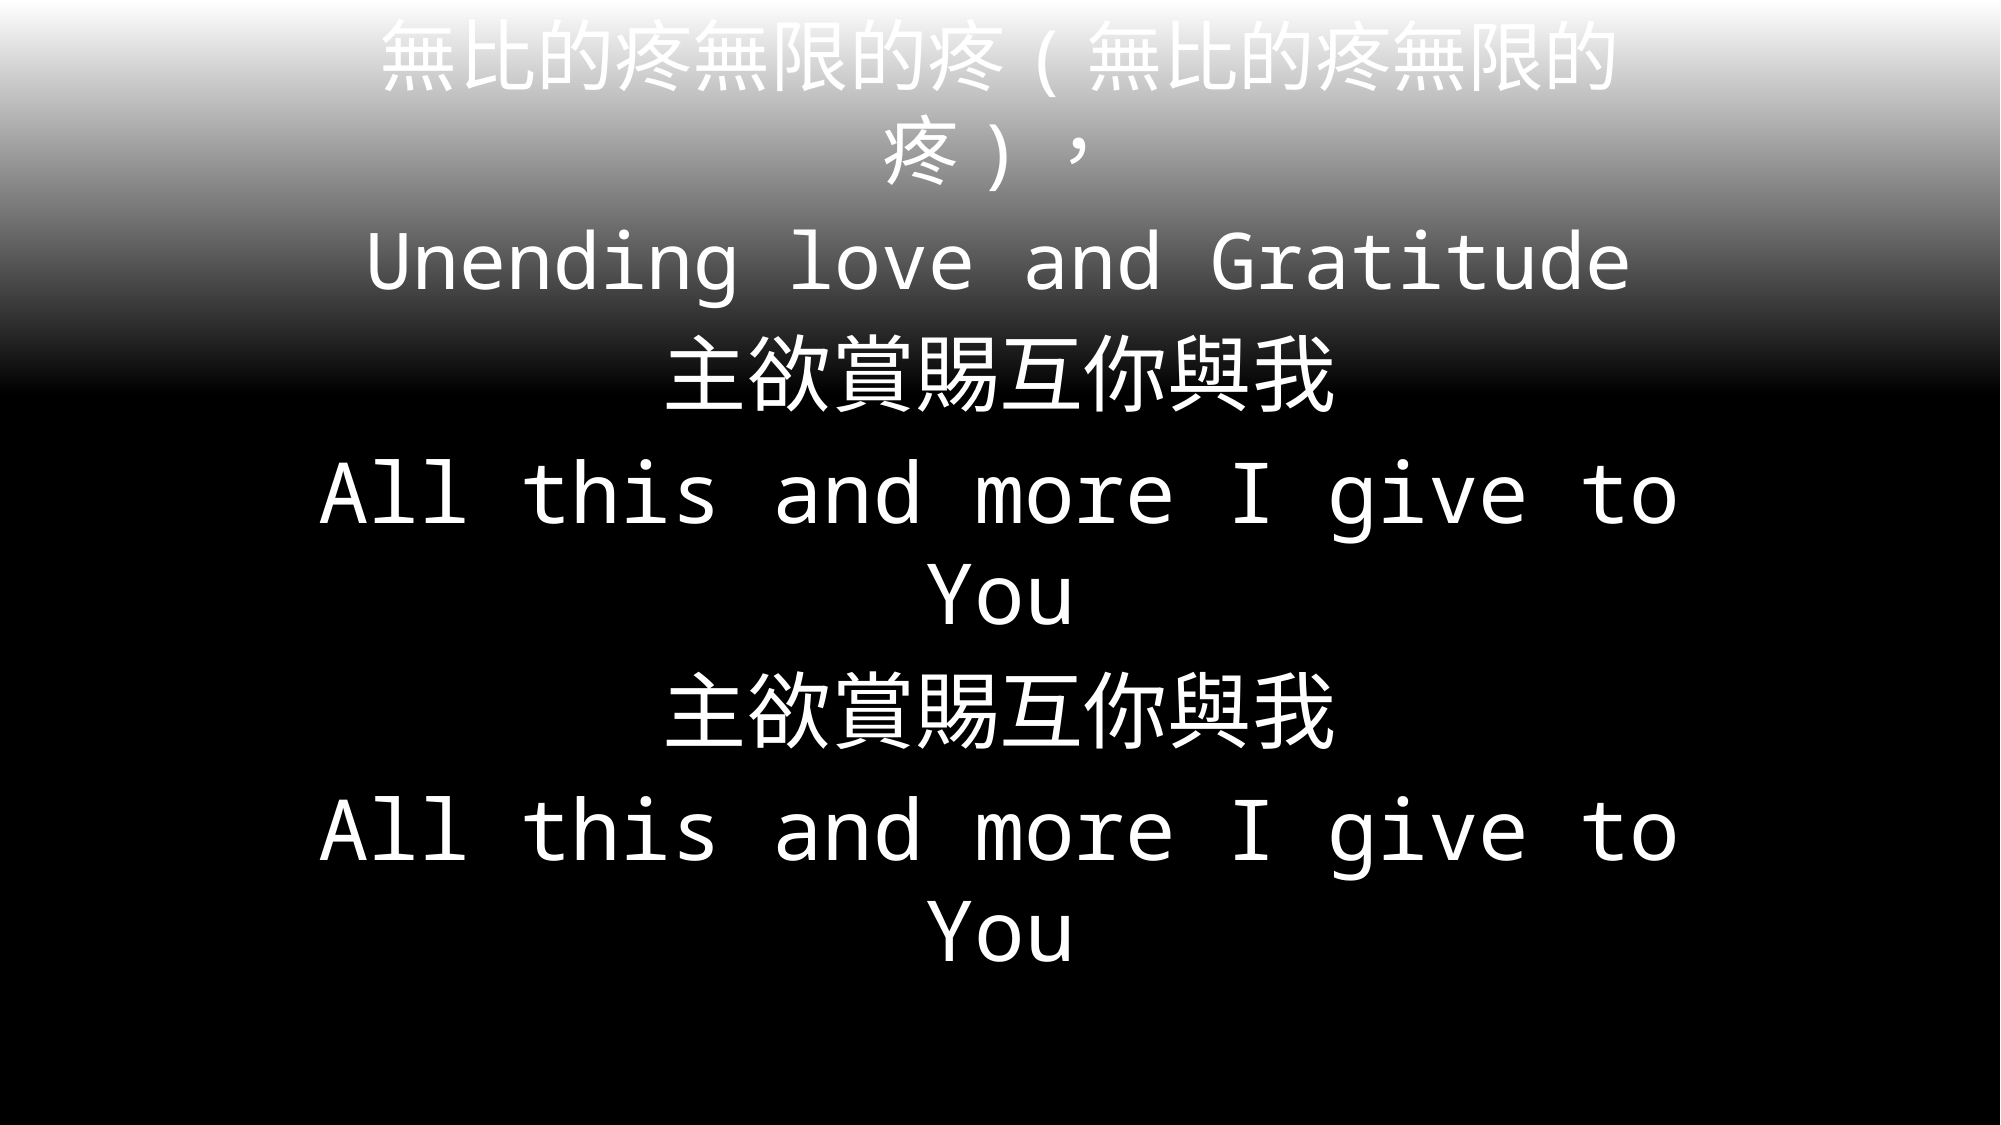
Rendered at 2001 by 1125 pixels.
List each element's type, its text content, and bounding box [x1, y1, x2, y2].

list 無比的疼無限的疼(無比的疼無限的疼)， Unending love and Gratitude 主欲賞賜互你與我 All this and more I give to You 主欲賞賜互你與我 All this and more I give to You [275, 0, 1725, 1100]
